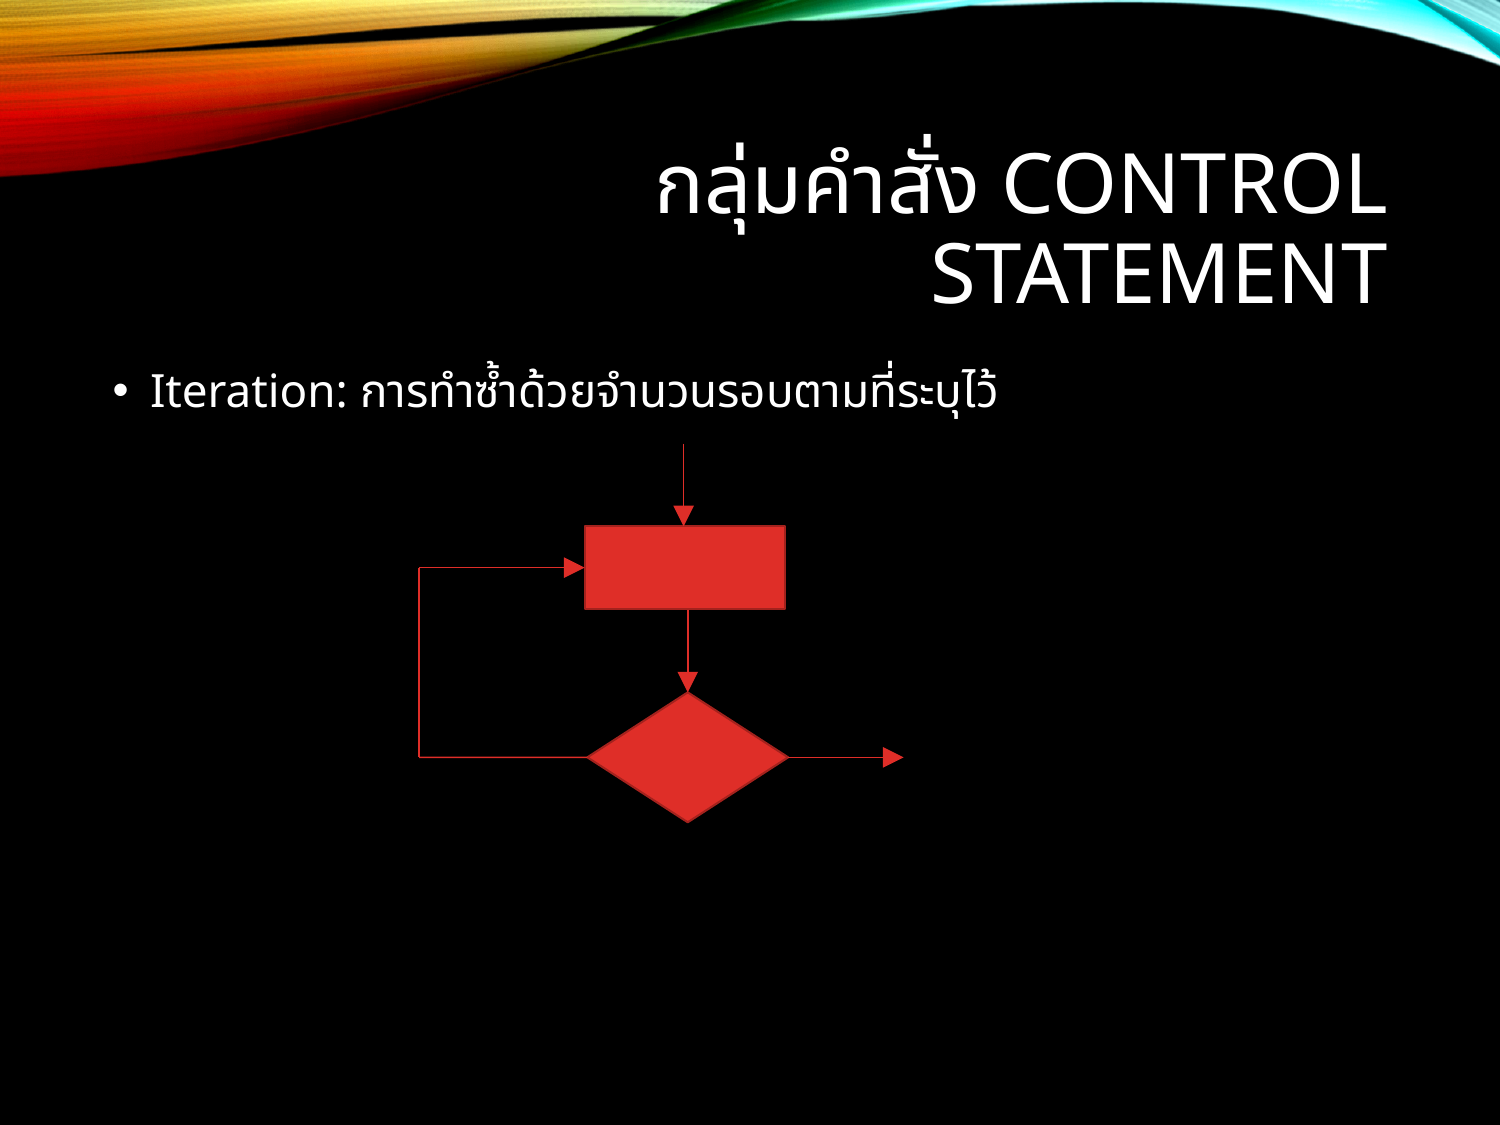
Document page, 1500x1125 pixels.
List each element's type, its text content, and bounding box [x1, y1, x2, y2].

text_box [587, 691, 790, 824]
picture [0, 0, 1500, 178]
text_box [584, 525, 786, 610]
title กลุ่มคำสั่ง Control Statement [356, 125, 1403, 338]
list Iteration: การทำซ้ำด้วยจำนวนรอบตามที่ระบุไว้ [97, 360, 1403, 1028]
